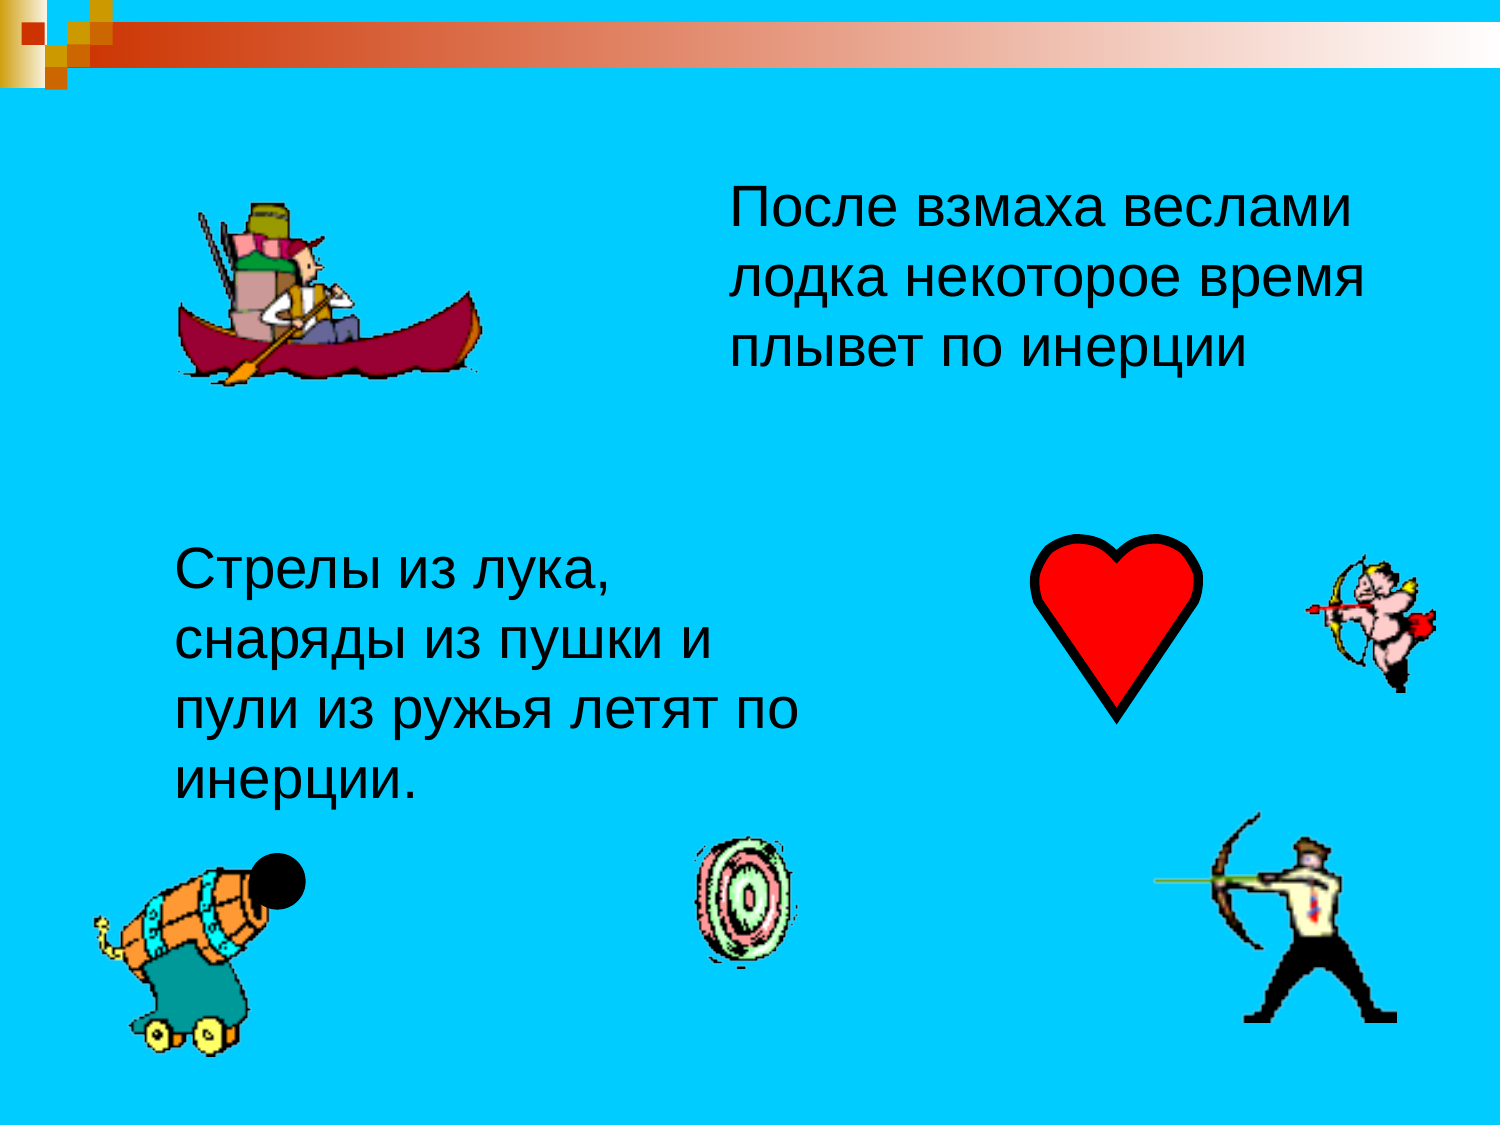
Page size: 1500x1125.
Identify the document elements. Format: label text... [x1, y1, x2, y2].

picture [696, 846, 706, 857]
picture [93, 854, 304, 1056]
picture [1154, 811, 1396, 1022]
picture [708, 957, 722, 964]
text_box После взмаха веслами лодка некоторое время плывет по инерции [714, 160, 1424, 386]
picture [178, 202, 483, 387]
picture [775, 841, 784, 852]
text_box [1034, 538, 1182, 717]
picture [1031, 535, 1202, 722]
picture [694, 836, 795, 961]
title Стрелы из лука, снаряды из пушки и пули из ружья летят по инерции. [159, 491, 847, 850]
picture [1305, 554, 1435, 692]
